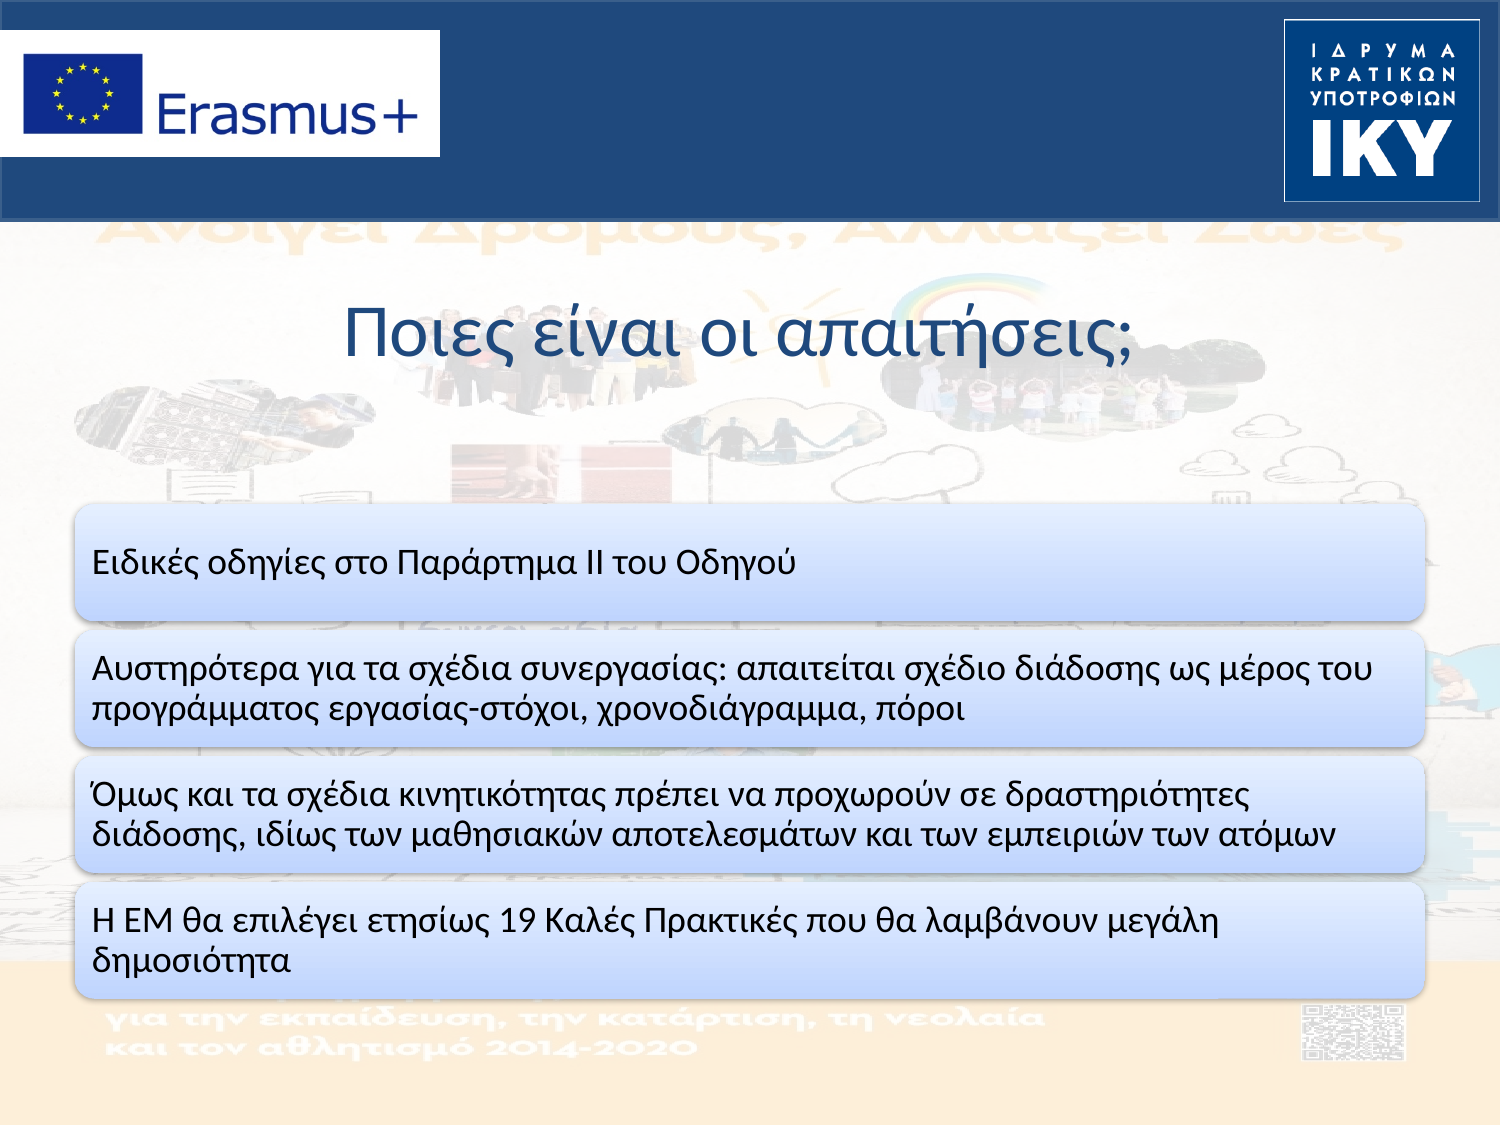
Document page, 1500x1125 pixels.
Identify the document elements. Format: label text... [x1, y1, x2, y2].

picture [1283, 18, 1480, 202]
text_box [0, 0, 1500, 222]
picture [0, 30, 440, 157]
title Ποιες είναι οι απαιτήσεις; [64, 243, 1415, 409]
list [74, 455, 1426, 1048]
